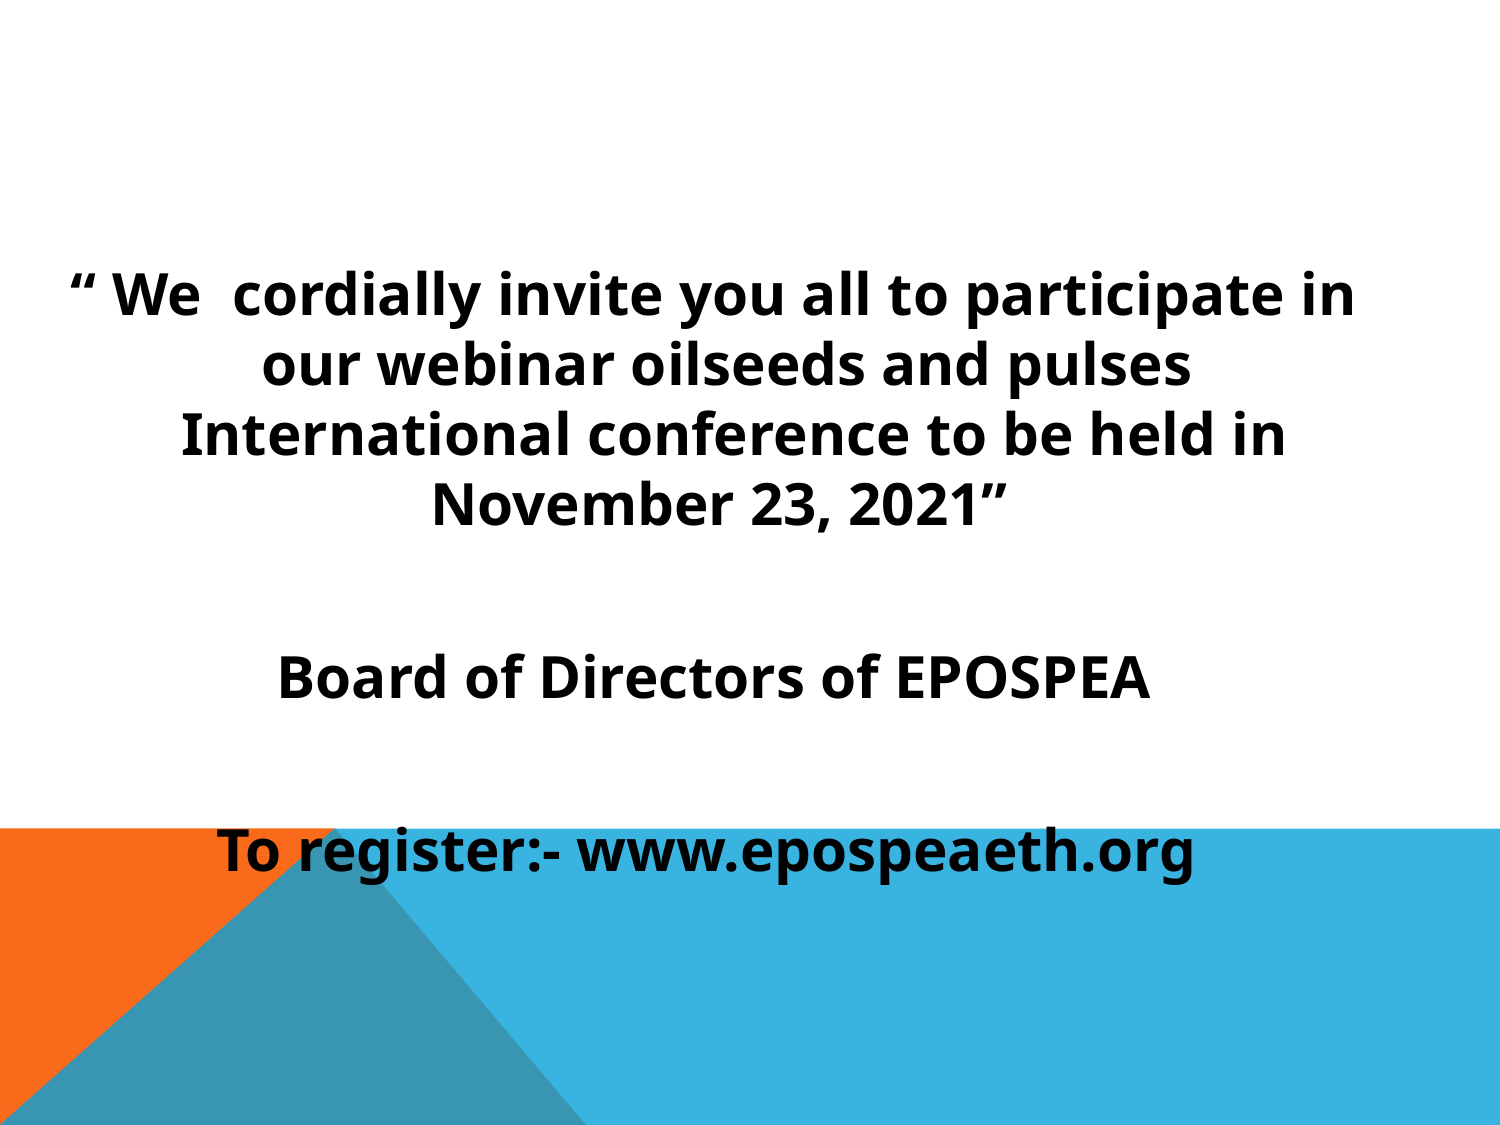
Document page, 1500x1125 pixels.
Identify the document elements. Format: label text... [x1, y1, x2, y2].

list “ We cordially invite you all to participate in our webinar oilseeds and pulses International conference to be held in November 23, 2021” Board of Directors of EPOSPEA To register:- www.epospeaeth.org [12, 249, 1400, 1000]
